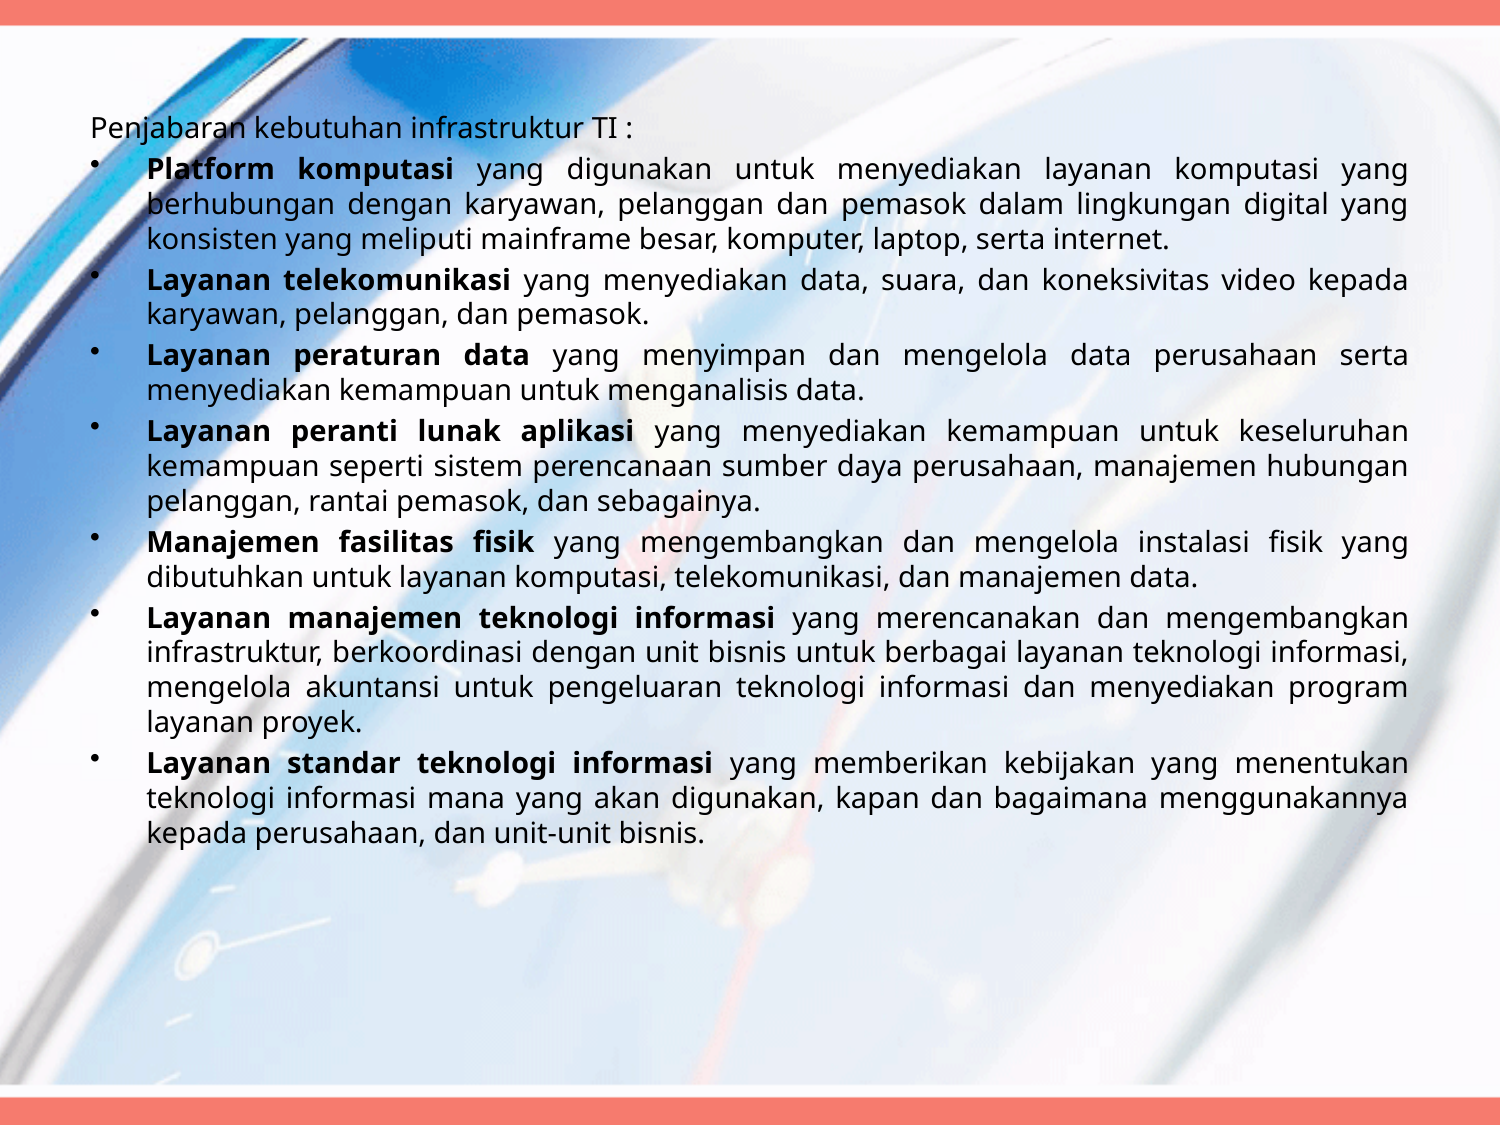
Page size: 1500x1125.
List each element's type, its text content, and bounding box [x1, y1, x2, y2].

list Penjabaran kebutuhan infrastruktur TI : Platform komputasi yang digunakan untuk menyediakan layanan komputasi yang berhubungan dengan karyawan, pelanggan dan pemasok dalam lingkungan digital yang konsisten yang meliputi mainframe besar, komputer, laptop, serta internet. Layanan telekomunikasi yang menyediakan data, suara, dan koneksivitas video kepada karyawan, pelanggan, dan pemasok. Layanan peraturan data yang menyimpan dan mengelola data perusahaan serta menyediakan kemampuan untuk menganalisis data. Layanan peranti lunak aplikasi yang menyediakan kemampuan untuk keseluruhan kemampuan seperti sistem perencanaan sumber daya perusahaan, manajemen hubungan pelanggan, rantai pemasok, dan sebagainya. Manajemen fasilitas fisik yang mengembangkan dan mengelola instalasi fisik yang dibutuhkan untuk layanan komputasi, telekomunikasi, dan manajemen data. Layanan manajemen teknologi informasi yang merencanakan dan mengembangkan infrastruktur, berkoordinasi dengan unit bisnis untuk berbagai layanan teknologi informasi, mengelola akuntansi untuk pengeluaran teknologi informasi dan menyediakan program layanan proyek. Layanan standar teknologi informasi yang memberikan kebijakan yang menentukan teknologi informasi mana yang akan digunakan, kapan dan bagaimana menggunakannya kepada perusahaan, dan unit-unit bisnis. [75, 101, 1425, 1038]
picture [0, 0, 1500, 1125]
